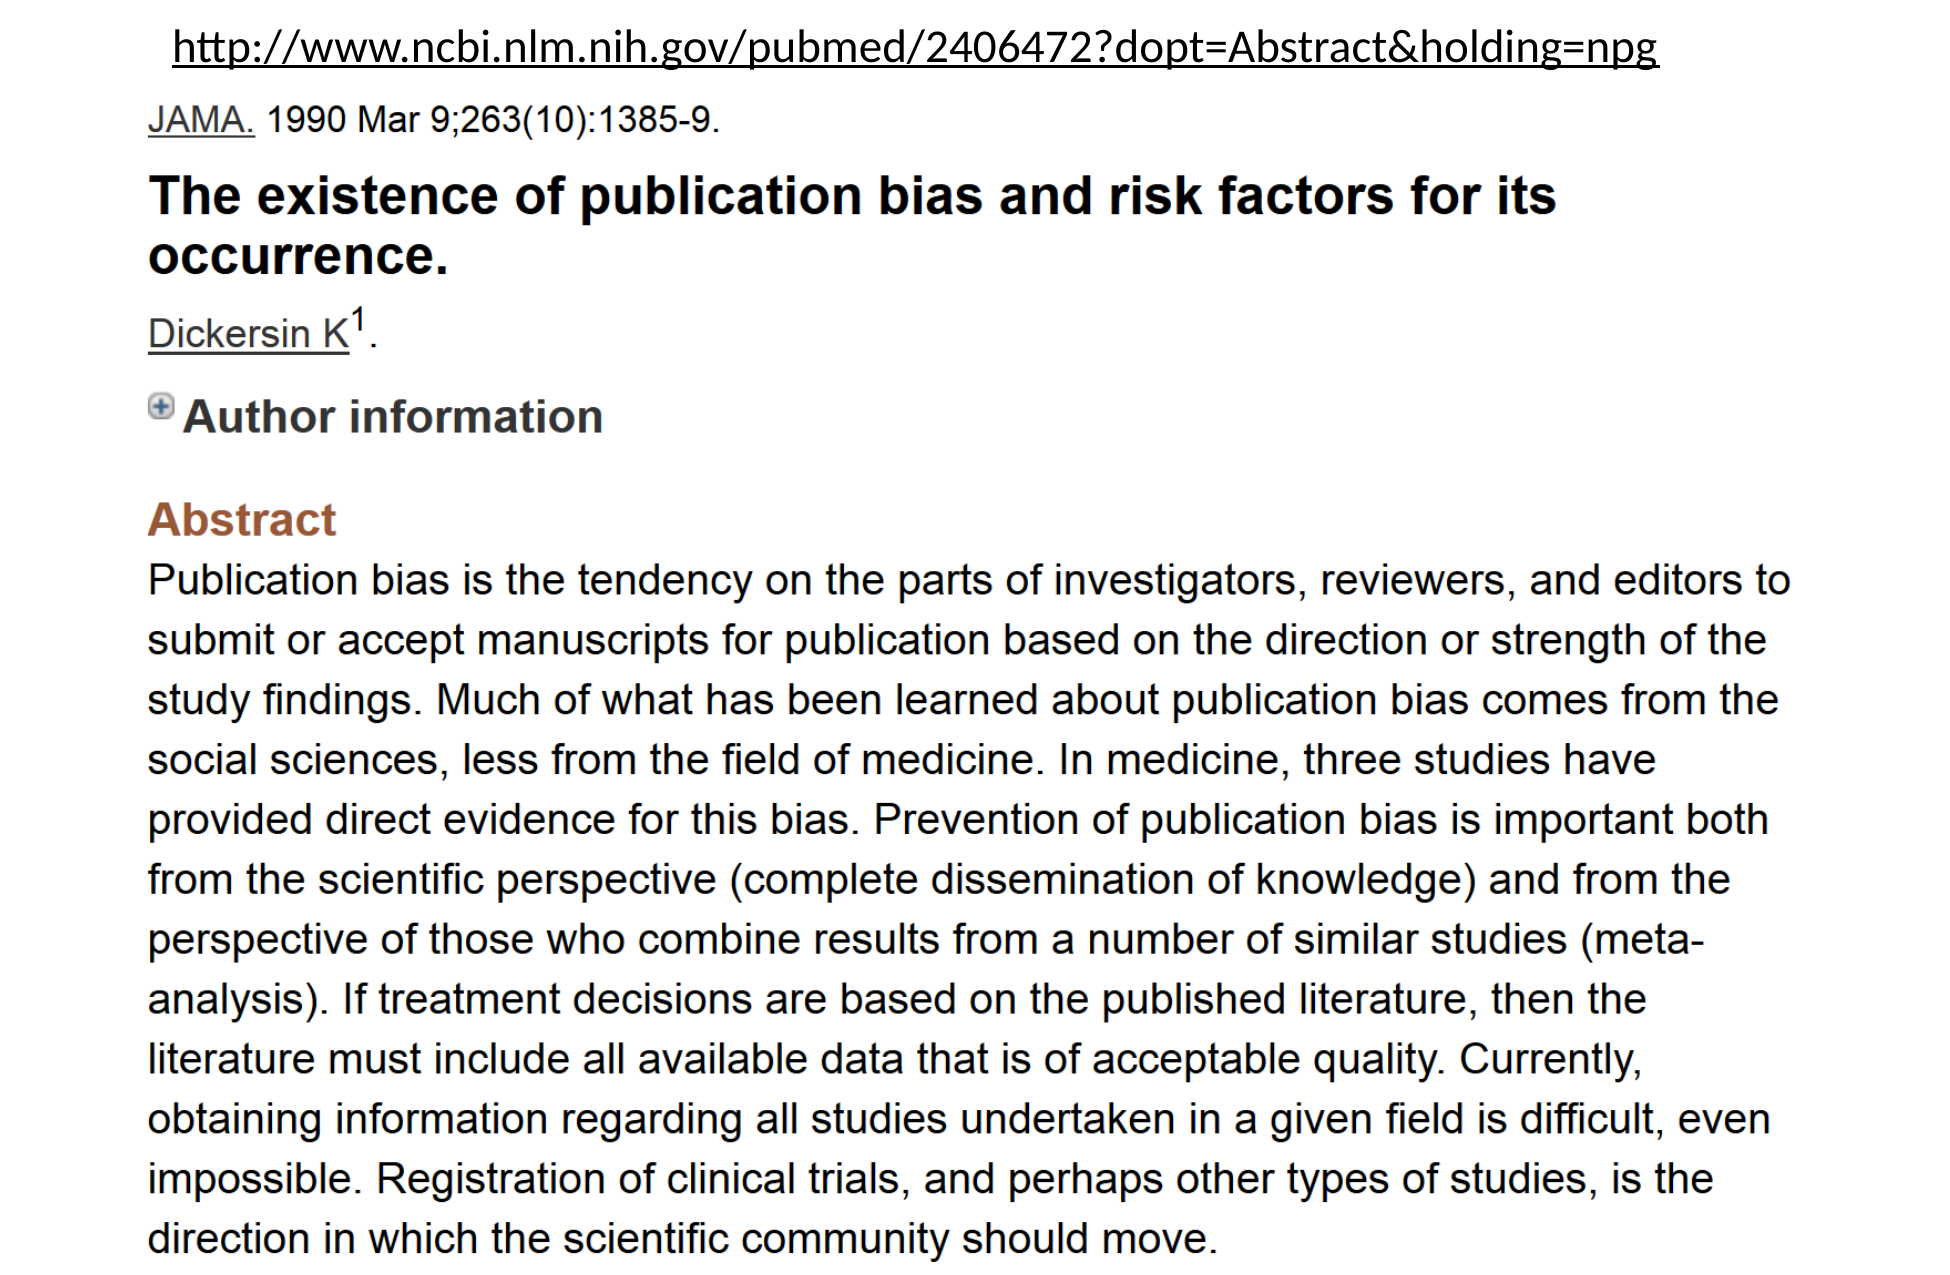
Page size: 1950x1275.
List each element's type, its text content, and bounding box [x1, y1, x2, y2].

picture [138, 90, 1805, 1272]
text_box http://www.ncbi.nlm.nih.gov/pubmed/2406472?dopt=Abstract&holding=npg [157, 7, 1838, 79]
